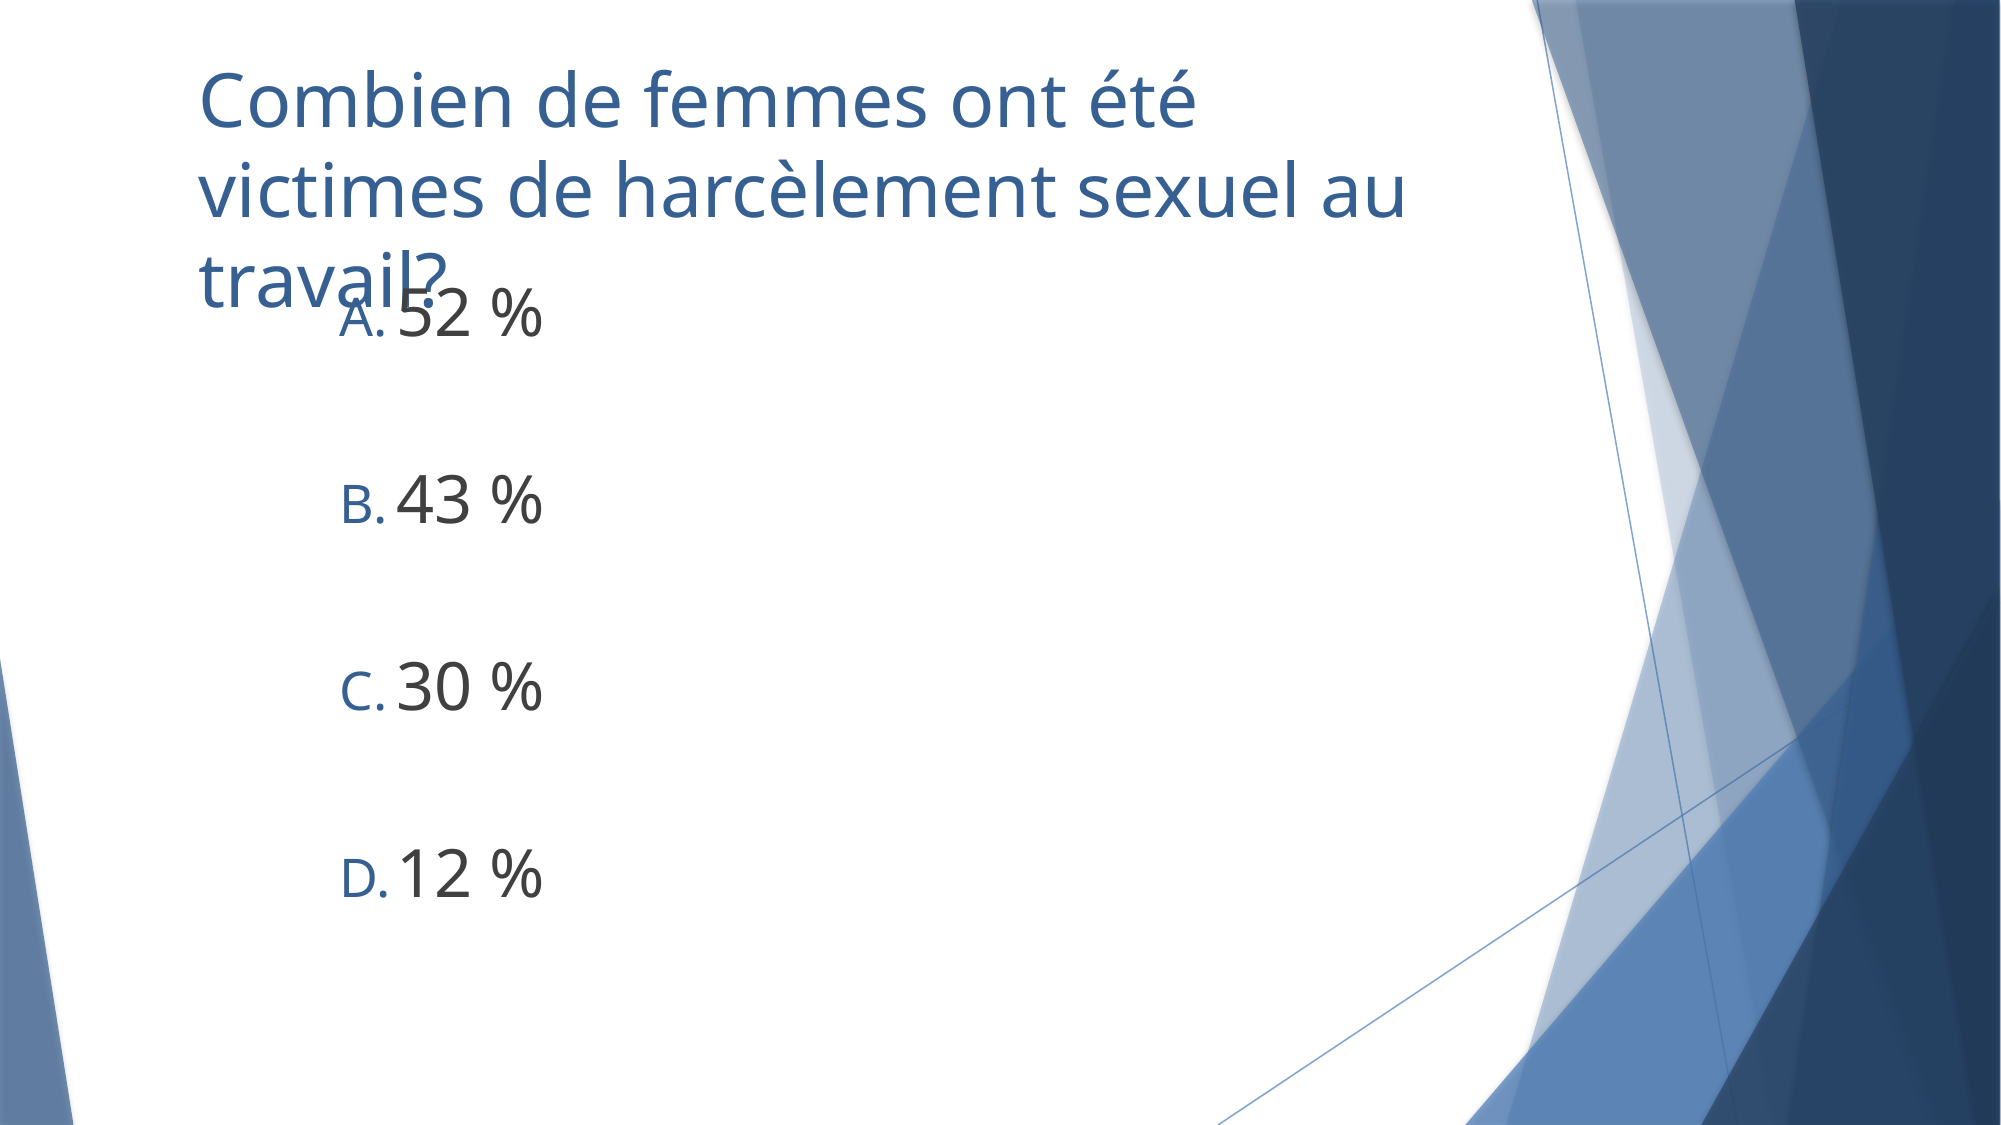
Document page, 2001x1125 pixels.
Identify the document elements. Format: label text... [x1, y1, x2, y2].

title Combien de femmes ont été victimes de harcèlement sexuel au travail? [183, 45, 1489, 233]
list 52 % 43 % 30 % 12 % [324, 262, 1000, 1005]
